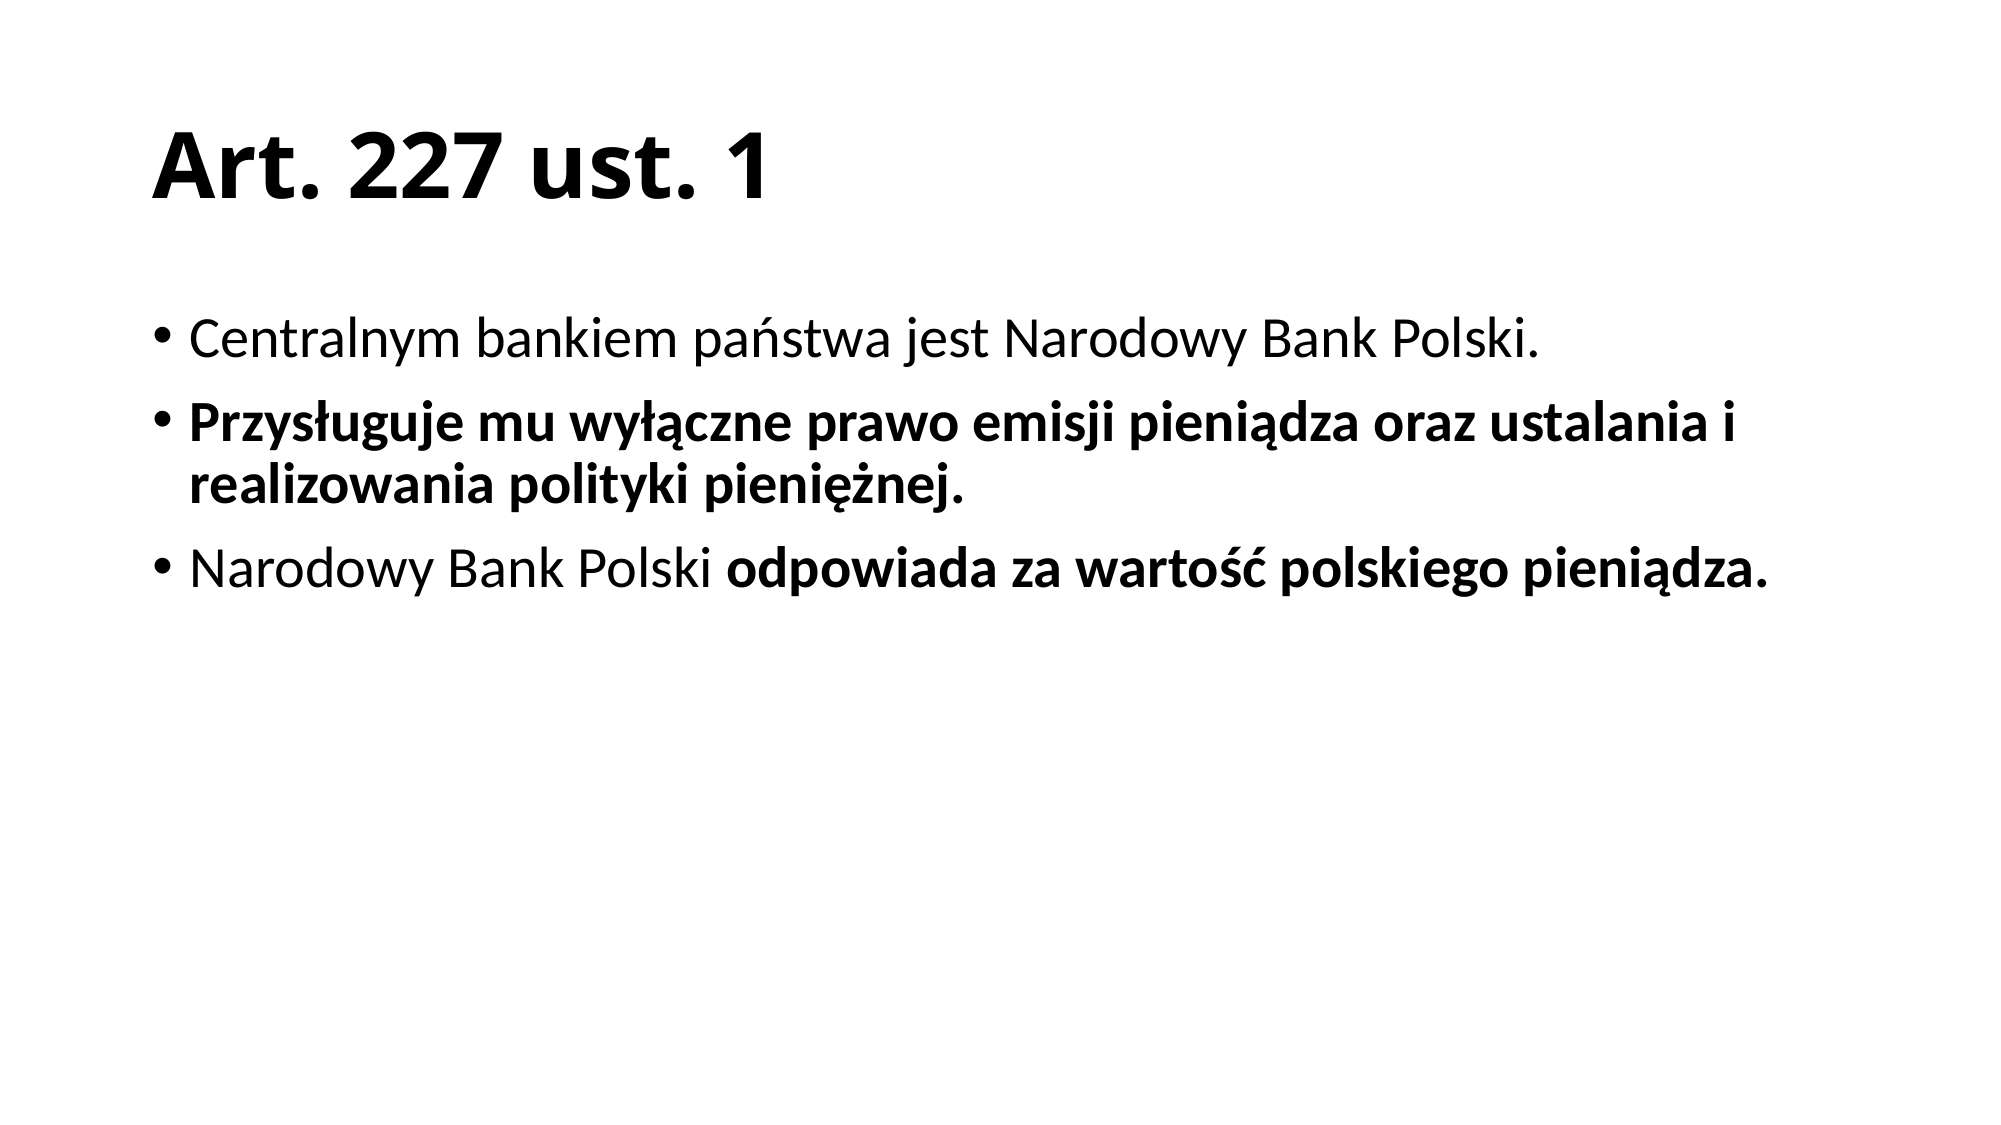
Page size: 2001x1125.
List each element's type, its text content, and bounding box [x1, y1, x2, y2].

list Centralnym bankiem państwa jest Narodowy Bank Polski. Przysługuje mu wyłączne prawo emisji pieniądza oraz ustalania i realizowania polityki pieniężnej. Narodowy Bank Polski odpowiada za wartość polskiego pieniądza. [137, 299, 1863, 1014]
title Art. 227 ust. 1 [137, 59, 1863, 278]
